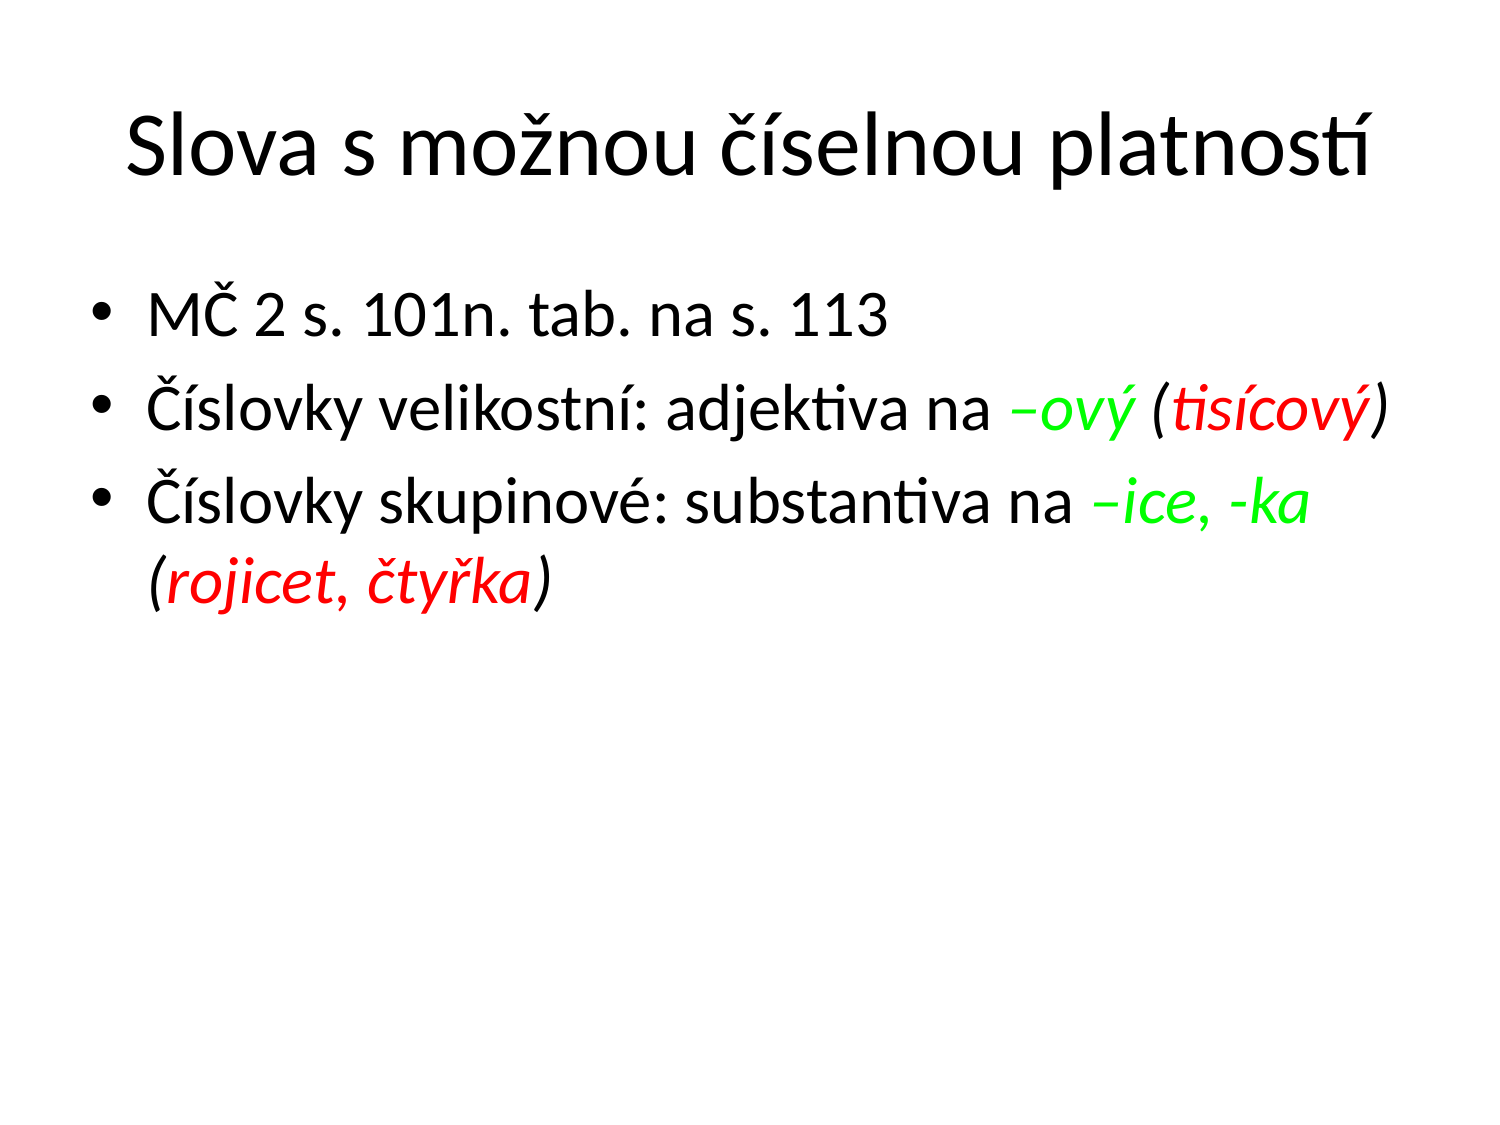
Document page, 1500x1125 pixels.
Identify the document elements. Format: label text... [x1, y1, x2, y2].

list MČ 2 s. 101n. tab. na s. 113 Číslovky velikostní: adjektiva na –ový (tisícový) Číslovky skupinové: substantiva na –ice, -ka (rojicet, čtyřka) [75, 262, 1425, 1005]
title Slova s možnou číselnou platností [75, 45, 1425, 233]
